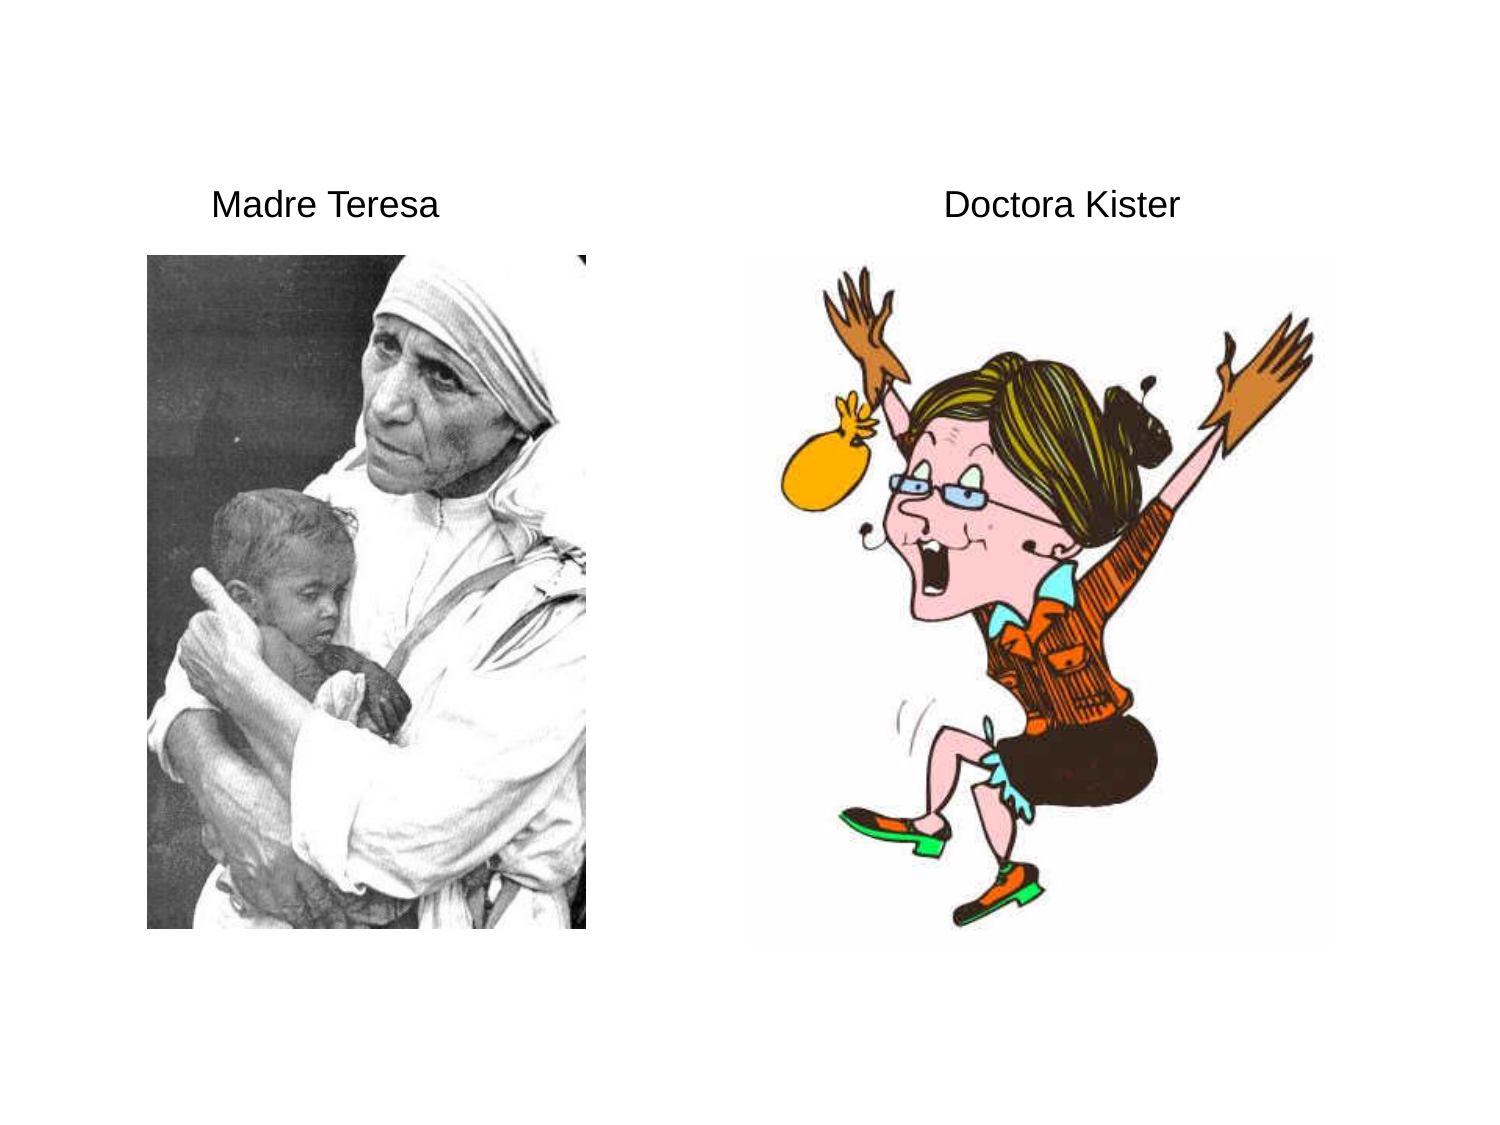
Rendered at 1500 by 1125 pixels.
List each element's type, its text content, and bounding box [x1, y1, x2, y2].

picture [749, 255, 1330, 948]
text_box Madre Teresa [196, 172, 455, 233]
text_box Doctora Kister [928, 172, 1196, 233]
picture [147, 255, 586, 930]
